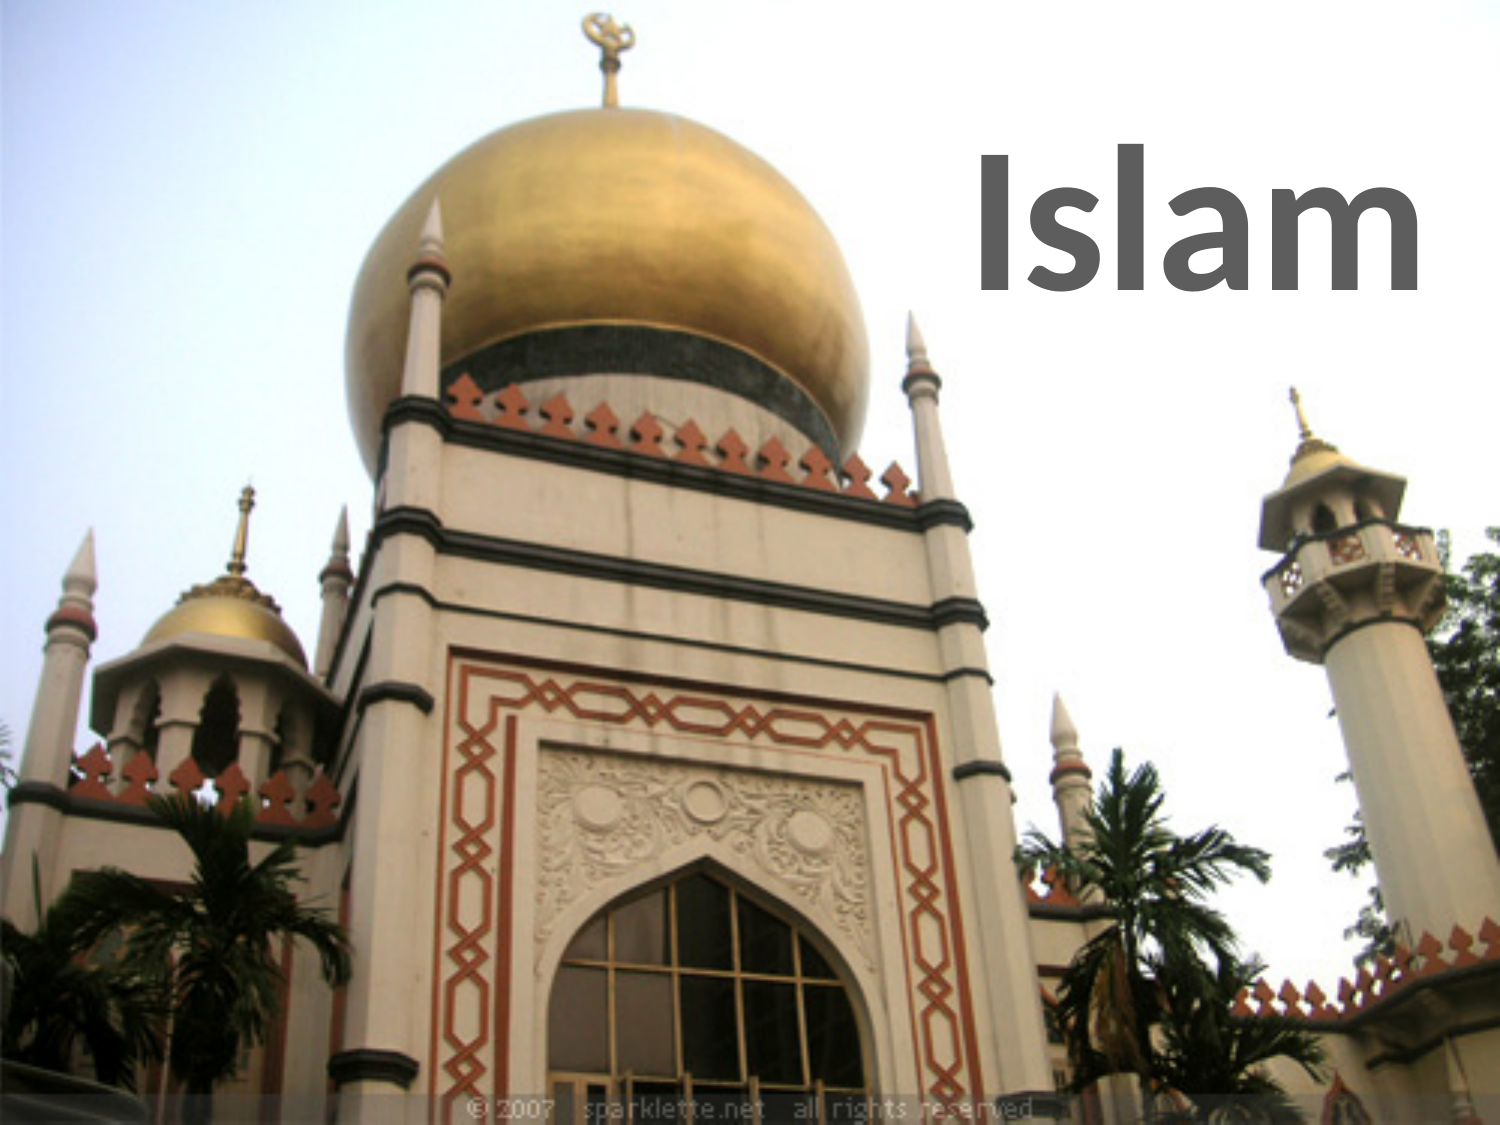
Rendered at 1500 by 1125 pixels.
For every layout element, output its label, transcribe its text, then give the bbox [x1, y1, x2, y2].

text_box Islam [952, 75, 1445, 340]
picture [0, 0, 1500, 1125]
